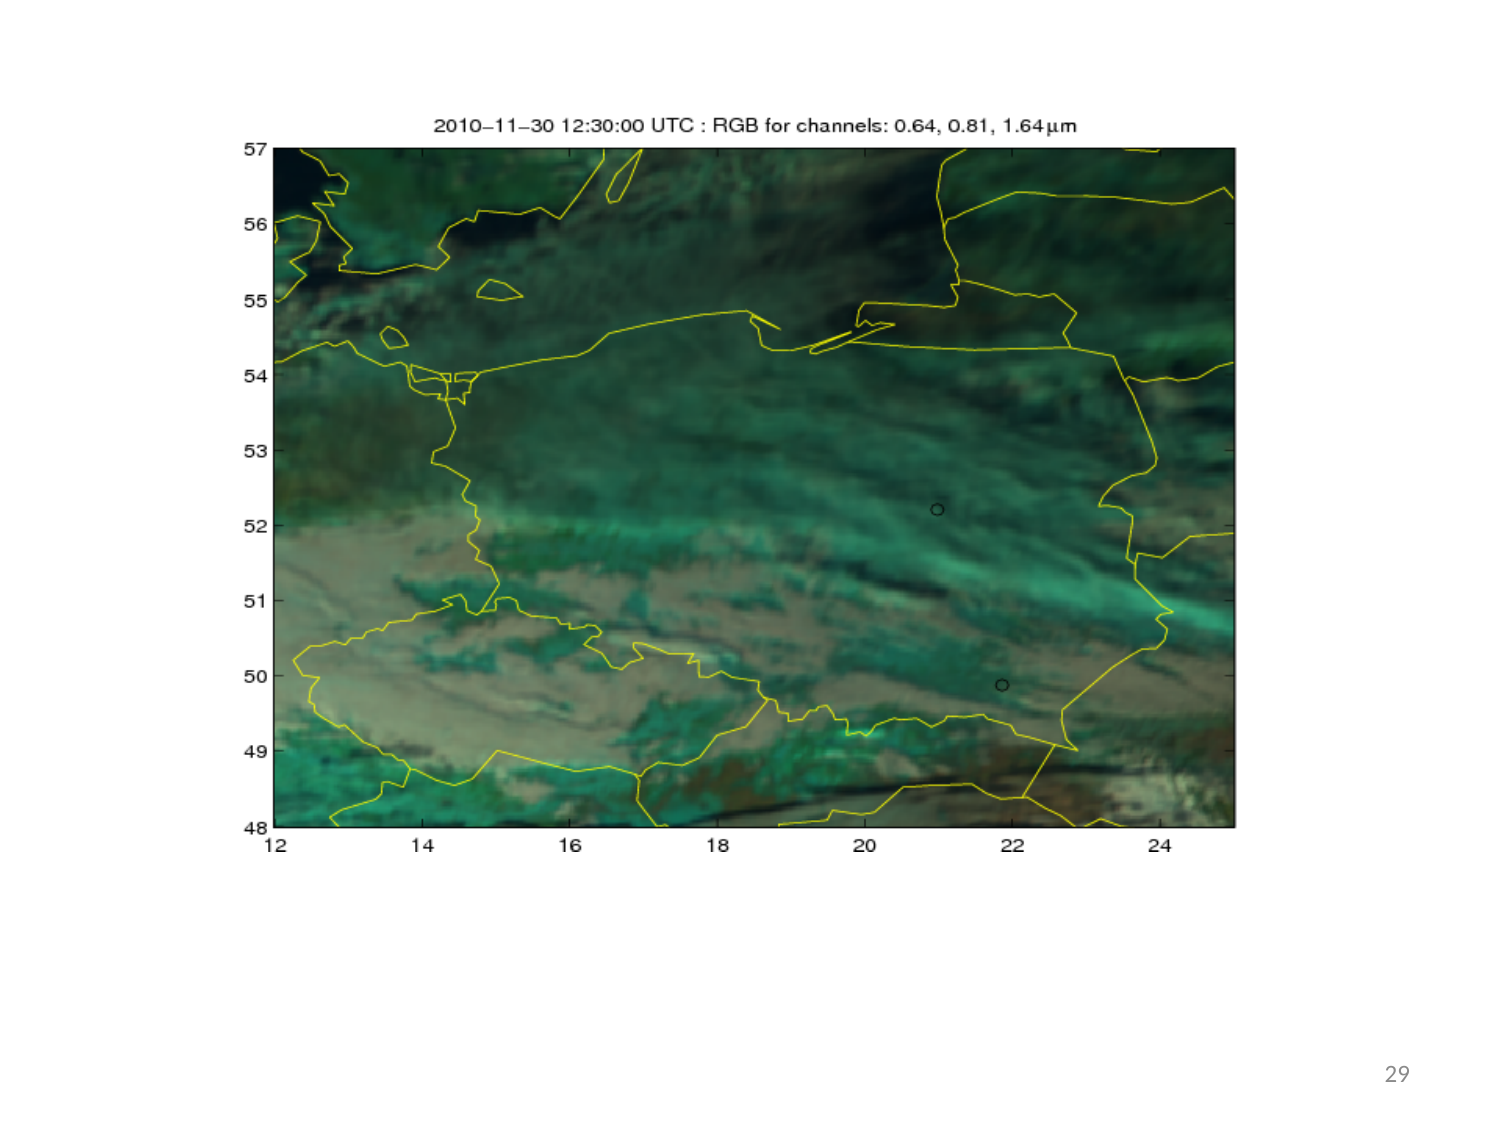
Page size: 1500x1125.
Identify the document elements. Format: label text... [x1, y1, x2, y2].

slide_number 29 [1074, 1042, 1425, 1103]
picture [241, 101, 1243, 852]
